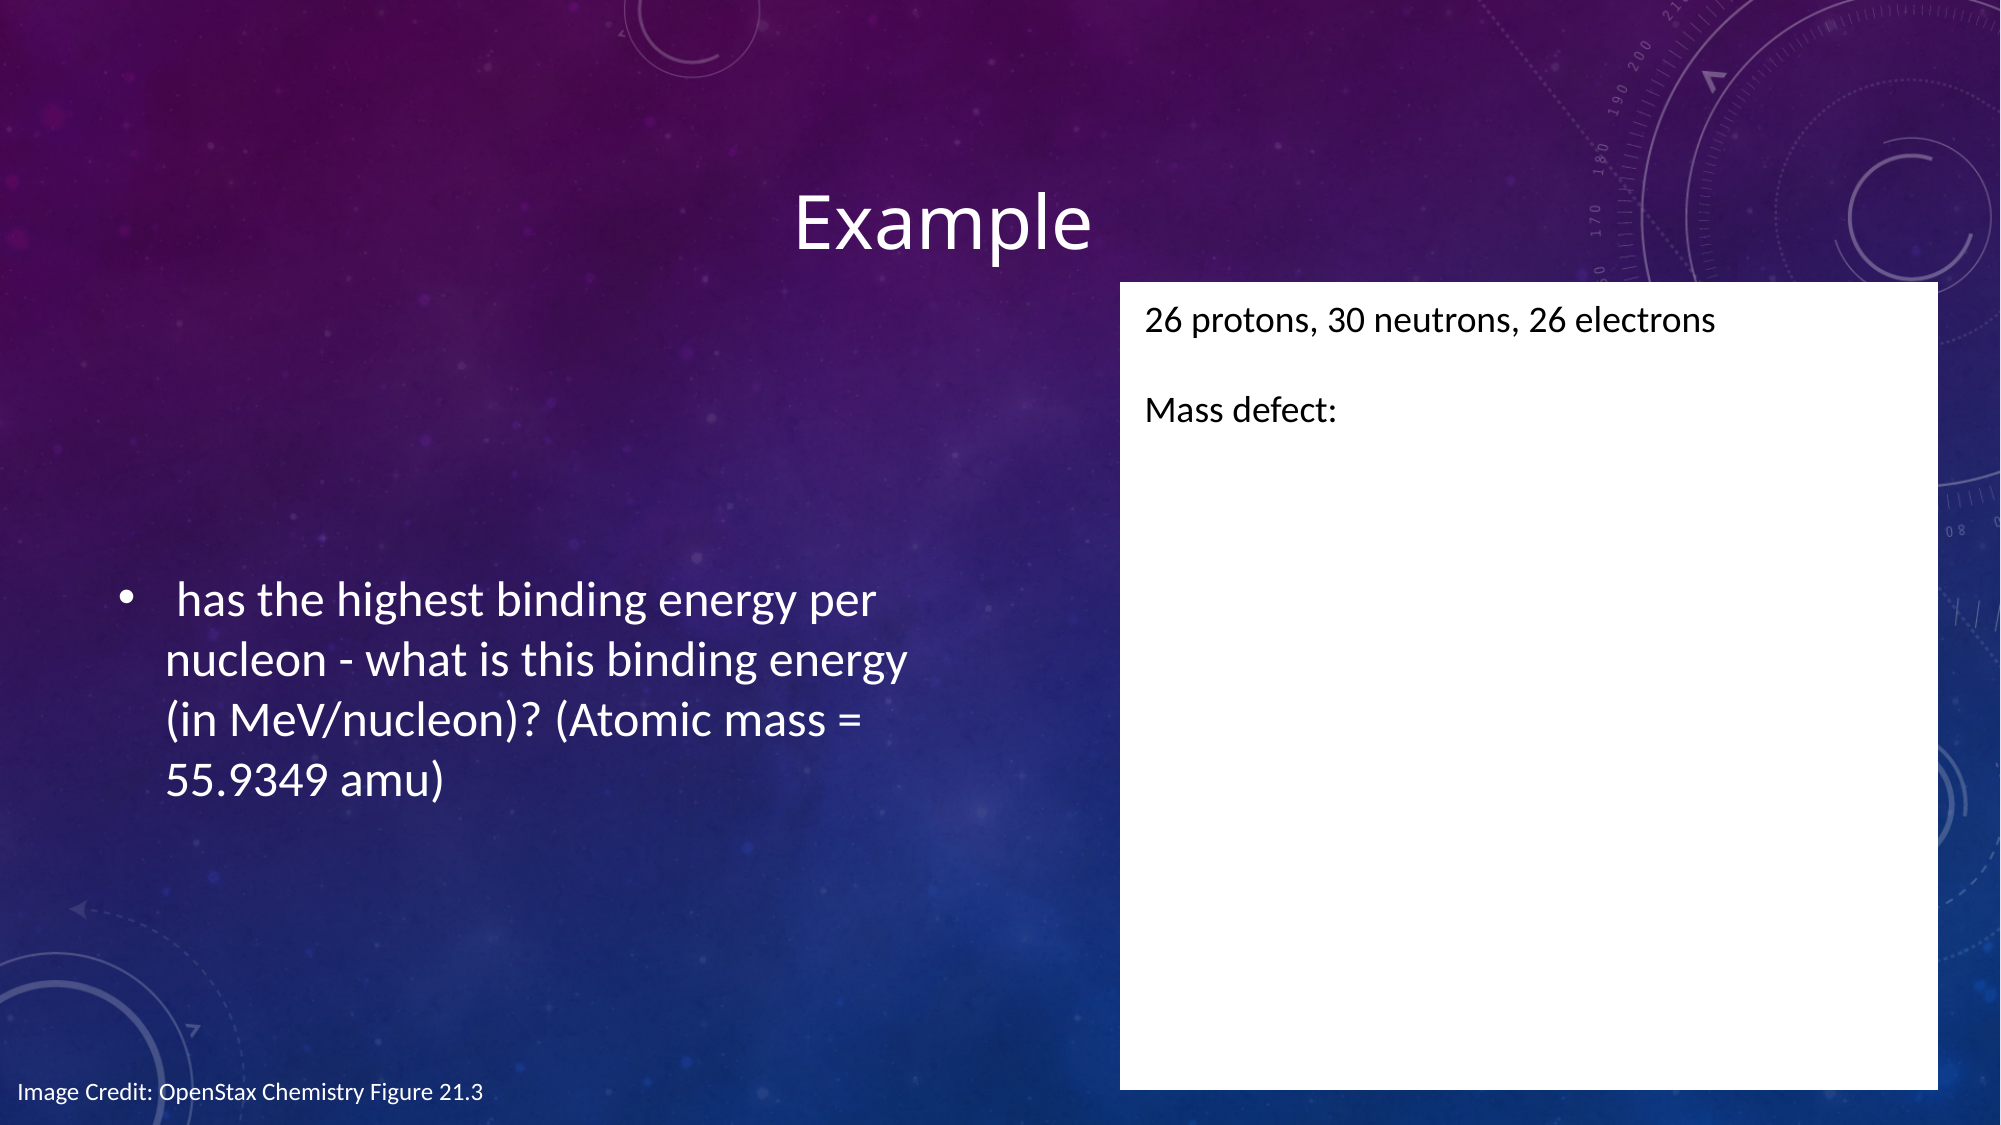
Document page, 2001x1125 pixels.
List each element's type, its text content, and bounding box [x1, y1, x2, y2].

title Example [111, 99, 1775, 340]
picture [0, 0, 2001, 1125]
text_box Image Credit: OpenStax Chemistry Figure 21.3 [9, 1068, 1847, 1114]
list has the highest binding energy per nucleon - what is this binding energy (in MeV/nucleon)? (Atomic mass = 55.9349 amu) [109, 330, 929, 1042]
